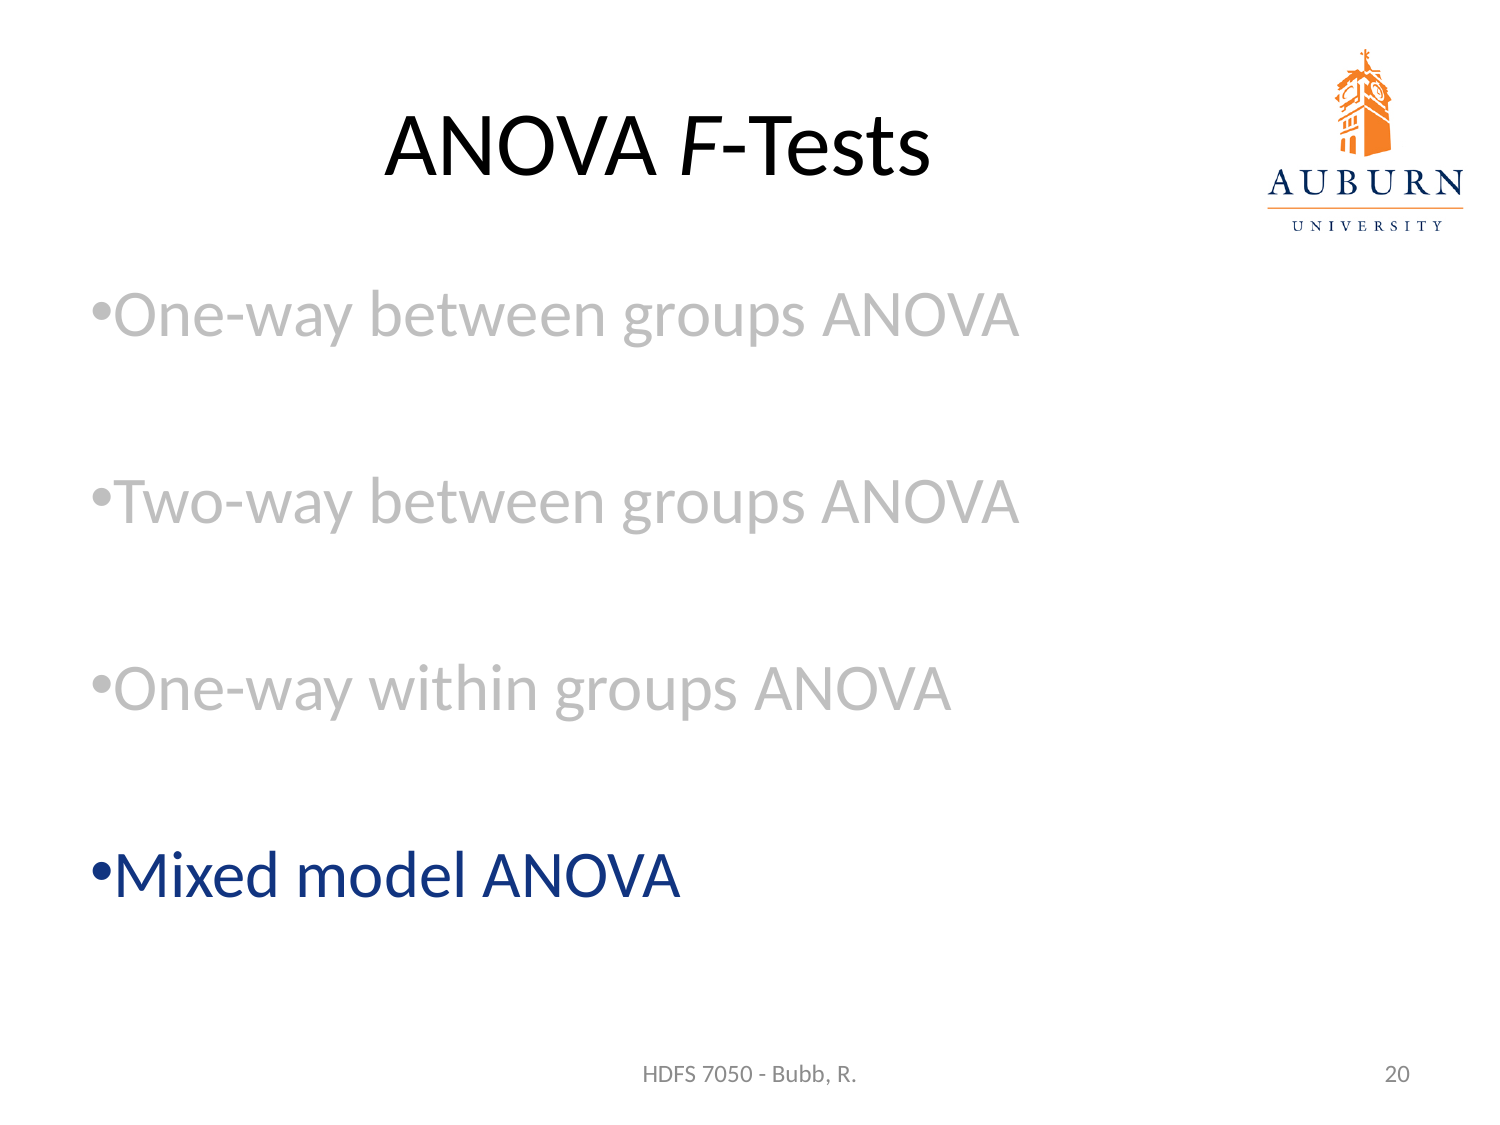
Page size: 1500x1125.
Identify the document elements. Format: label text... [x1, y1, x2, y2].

picture [1262, 49, 1468, 238]
slide_number 20 [1074, 1042, 1425, 1103]
list One-way between groups ANOVA Two-way between groups ANOVA One-way within groups ANOVA Mixed model ANOVA [75, 262, 1500, 1025]
title ANOVA F-Tests [75, 45, 1243, 233]
footer HDFS 7050 - Bubb, R. [512, 1042, 988, 1103]
